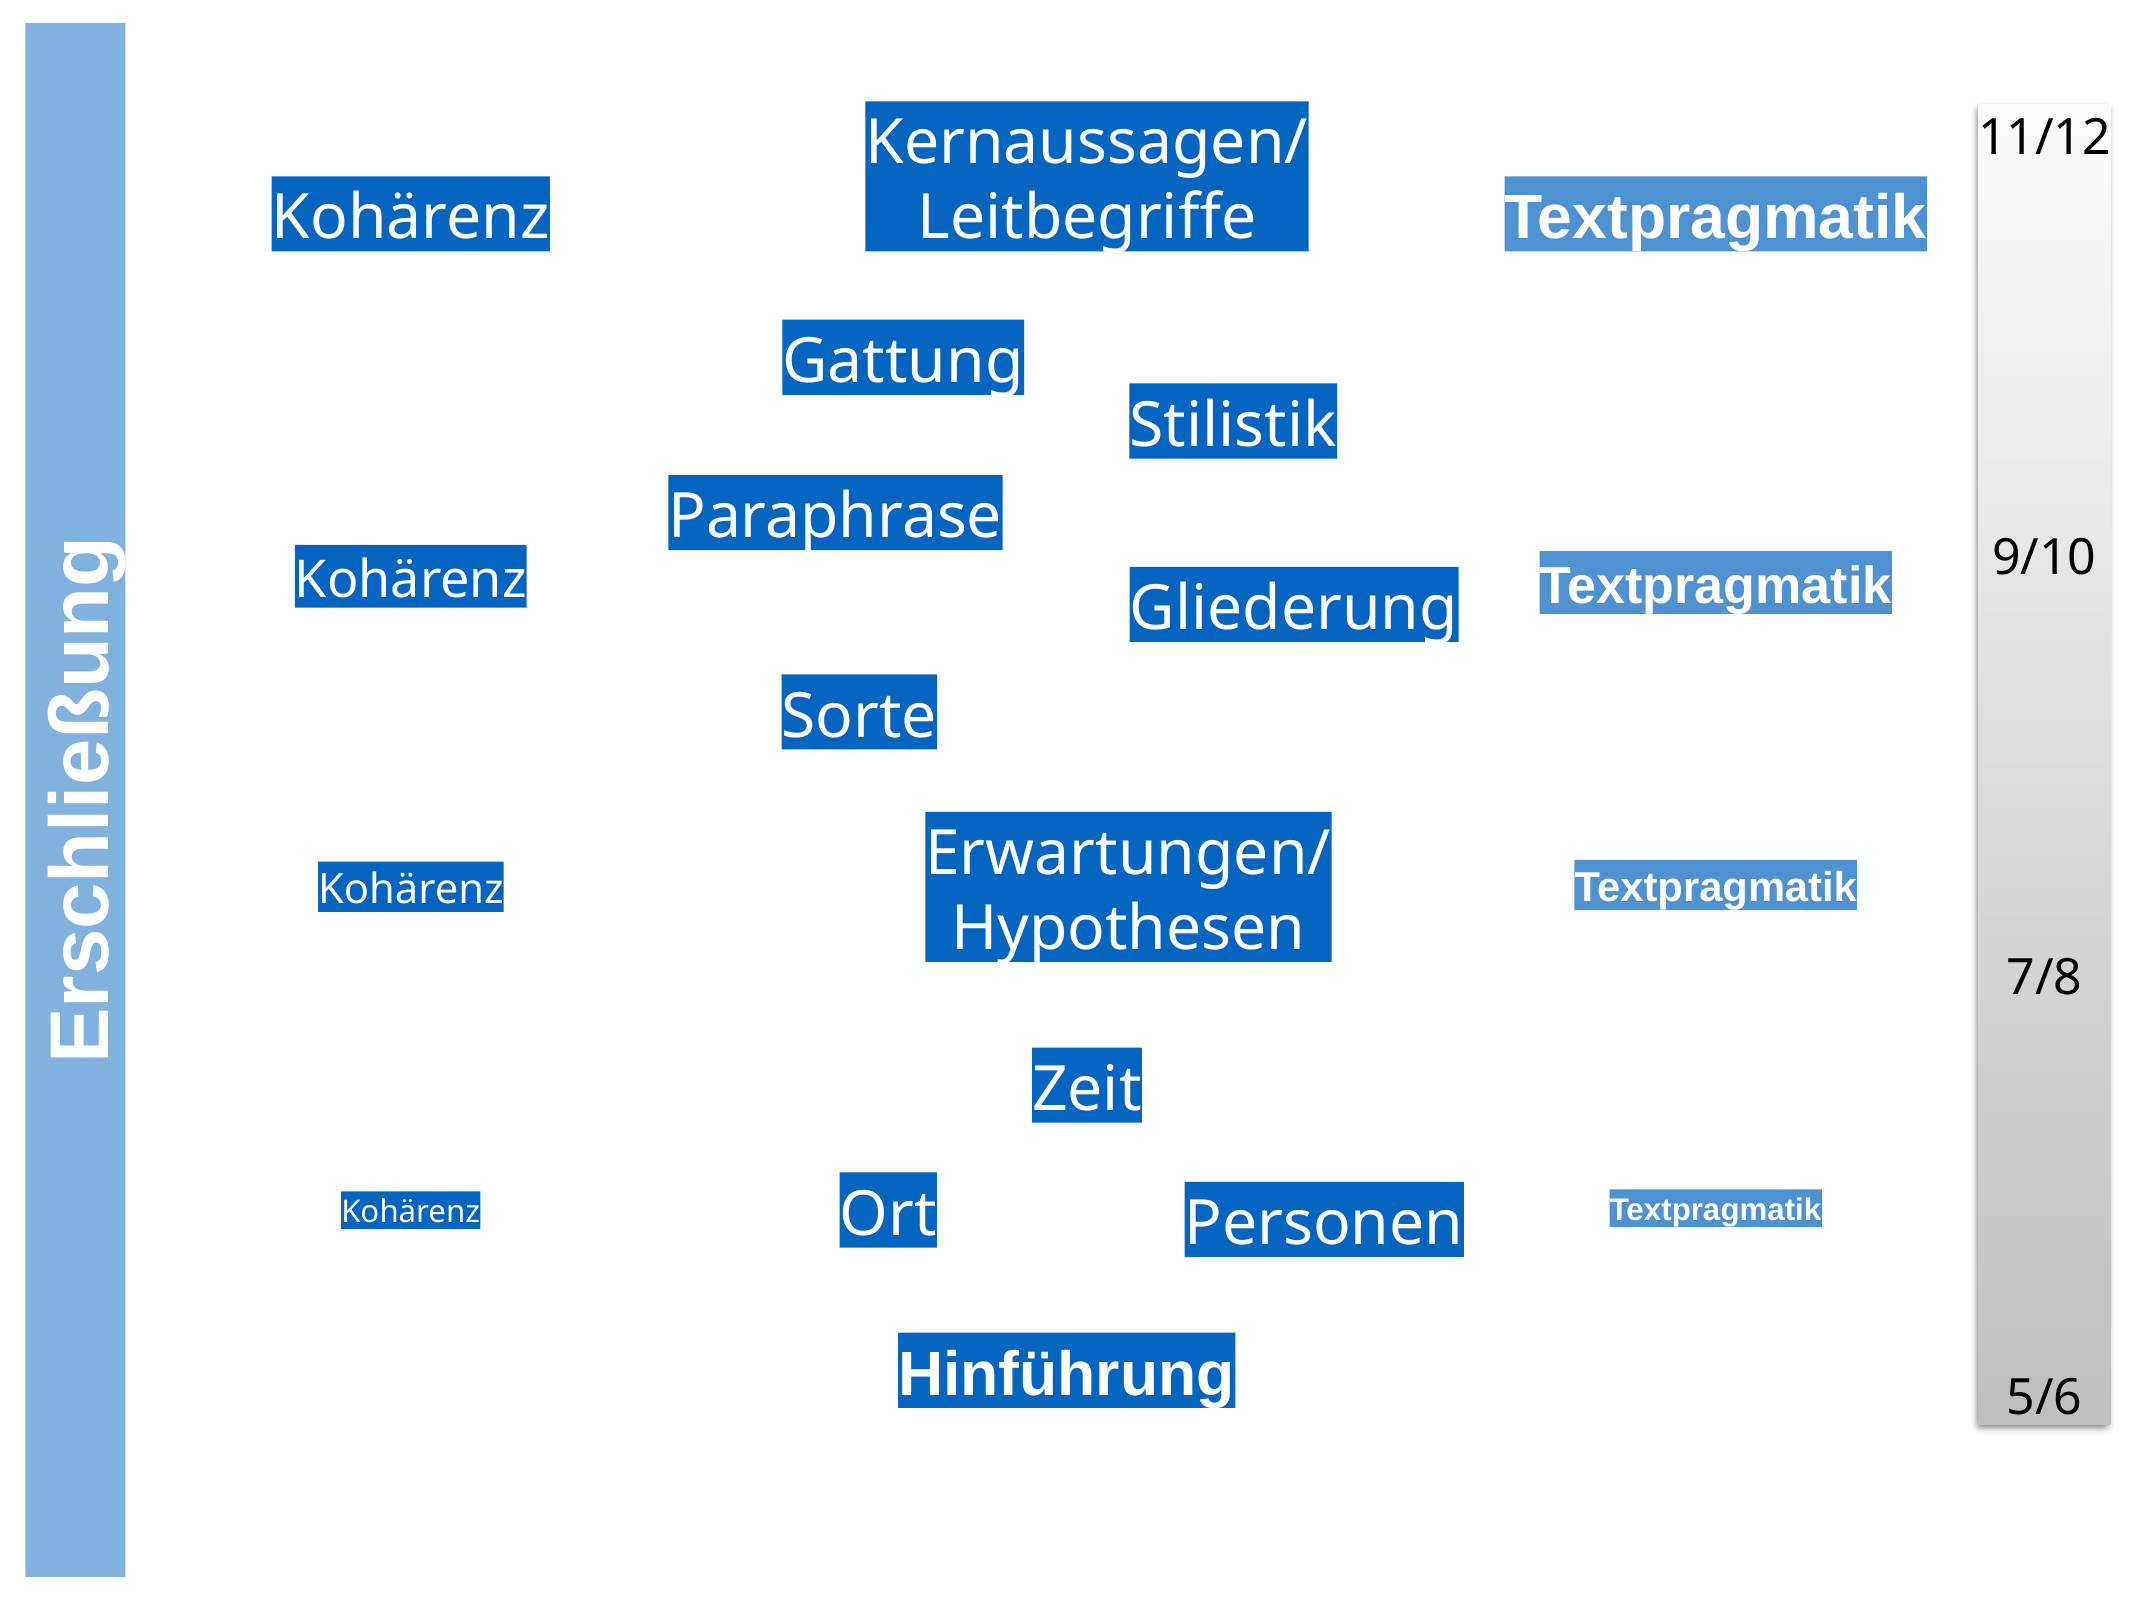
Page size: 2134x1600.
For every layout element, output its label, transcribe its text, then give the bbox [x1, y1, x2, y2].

text_box Paraphrase [668, 475, 1003, 551]
text_box Stilistik [1129, 383, 1338, 459]
text_box Textpragmatik [1504, 176, 1927, 252]
text_box Personen [1184, 1181, 1464, 1257]
text_box Erschließung [25, 22, 126, 1578]
text_box Hinführung [898, 1332, 1236, 1408]
text_box Sorte [781, 674, 938, 750]
text_box Textpragmatik [1609, 1189, 1822, 1228]
text_box Zeit [1032, 1047, 1142, 1123]
text_box Erwartungen/ Hypothesen [925, 811, 1332, 962]
text_box Gliederung [1129, 566, 1459, 642]
text_box Textpragmatik [1574, 859, 1858, 911]
text_box 11/12 9/10 7/8 5/6 [1978, 104, 2111, 1425]
text_box Kernaussagen/ Leitbegriffe [865, 101, 1309, 252]
text_box Kohärenz [294, 544, 527, 608]
text_box Kohärenz [271, 176, 550, 252]
text_box Gattung [782, 319, 1025, 395]
text_box Ort [839, 1172, 937, 1248]
text_box Kohärenz [318, 861, 504, 912]
text_box Textpragmatik [1539, 551, 1892, 614]
text_box Kohärenz [341, 1191, 481, 1229]
